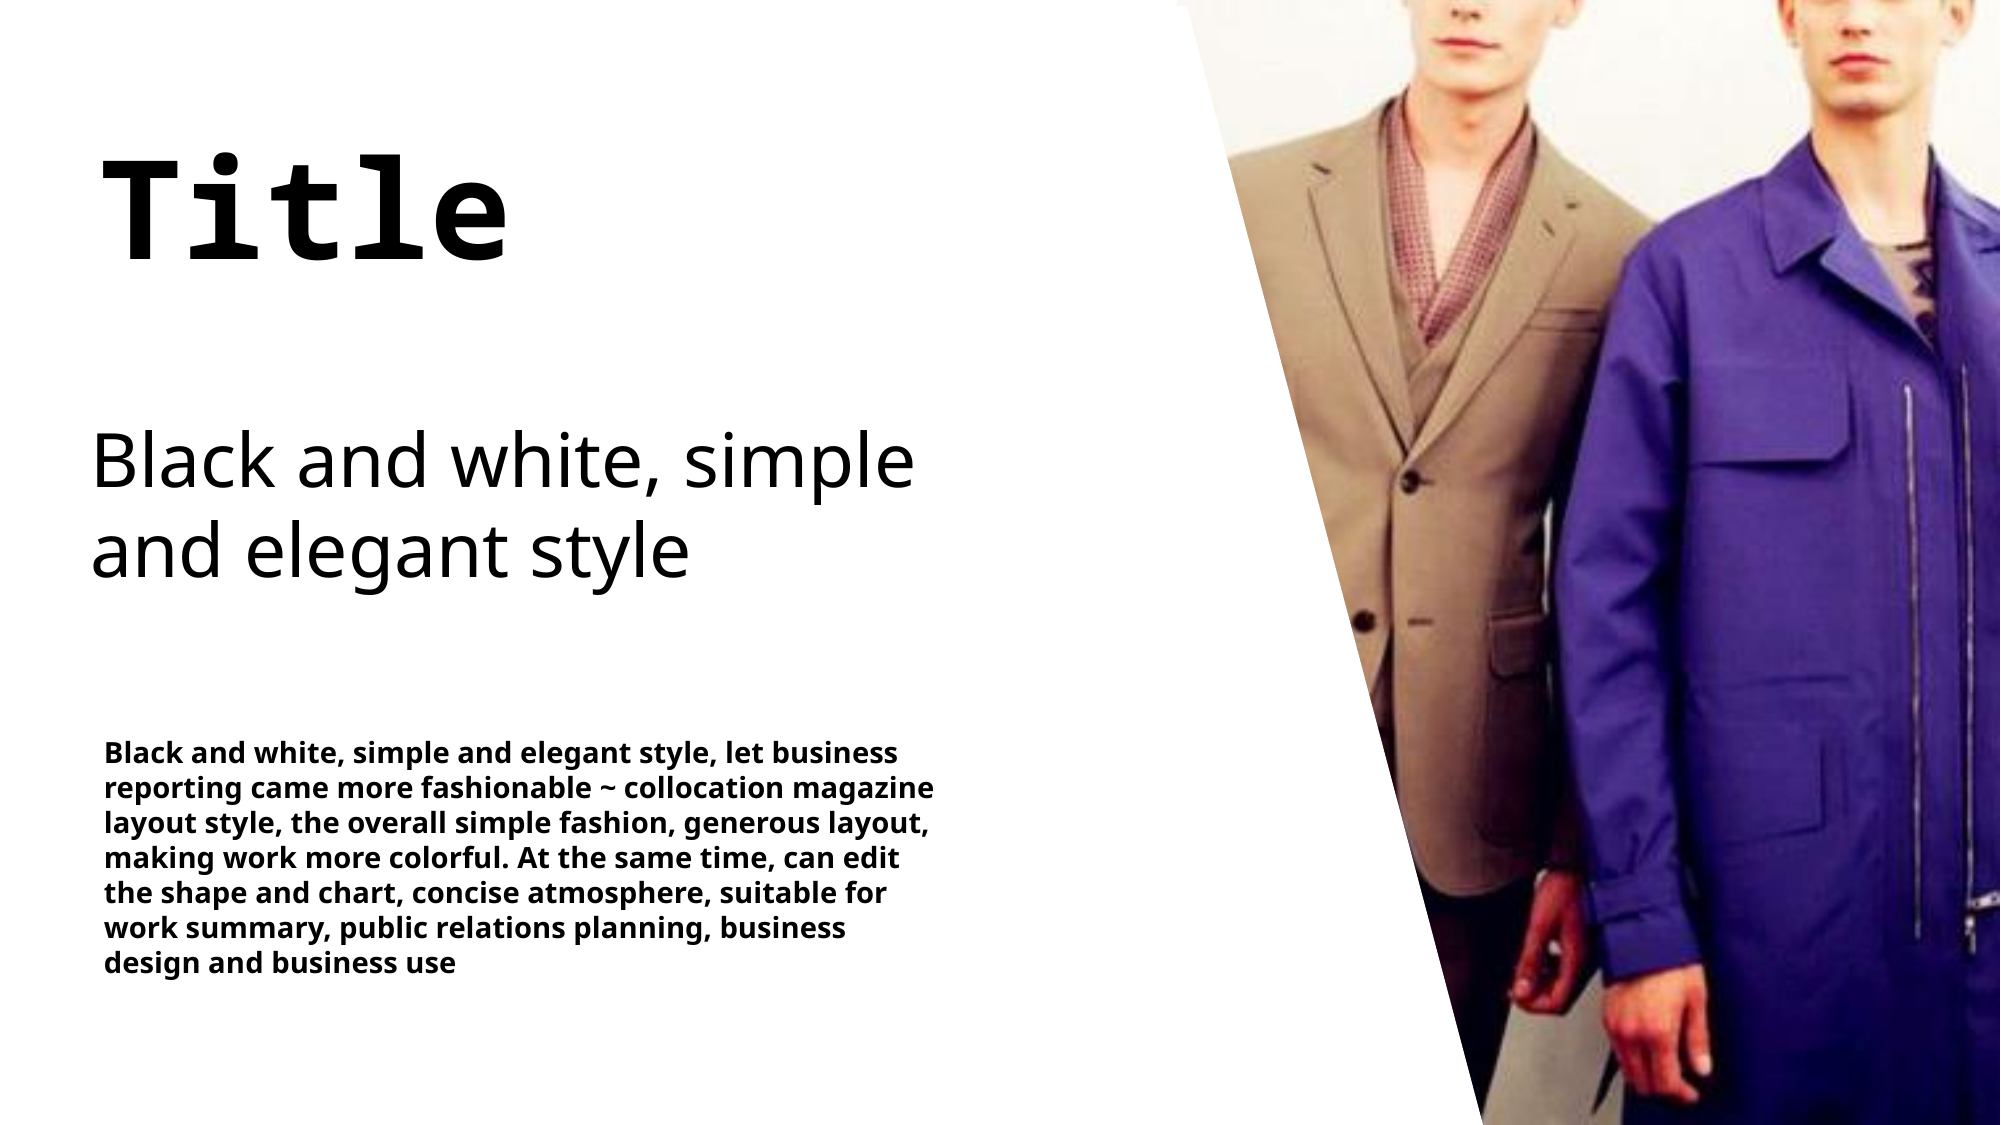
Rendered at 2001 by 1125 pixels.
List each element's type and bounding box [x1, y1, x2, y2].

text_box [0, 0, 2000, 1125]
